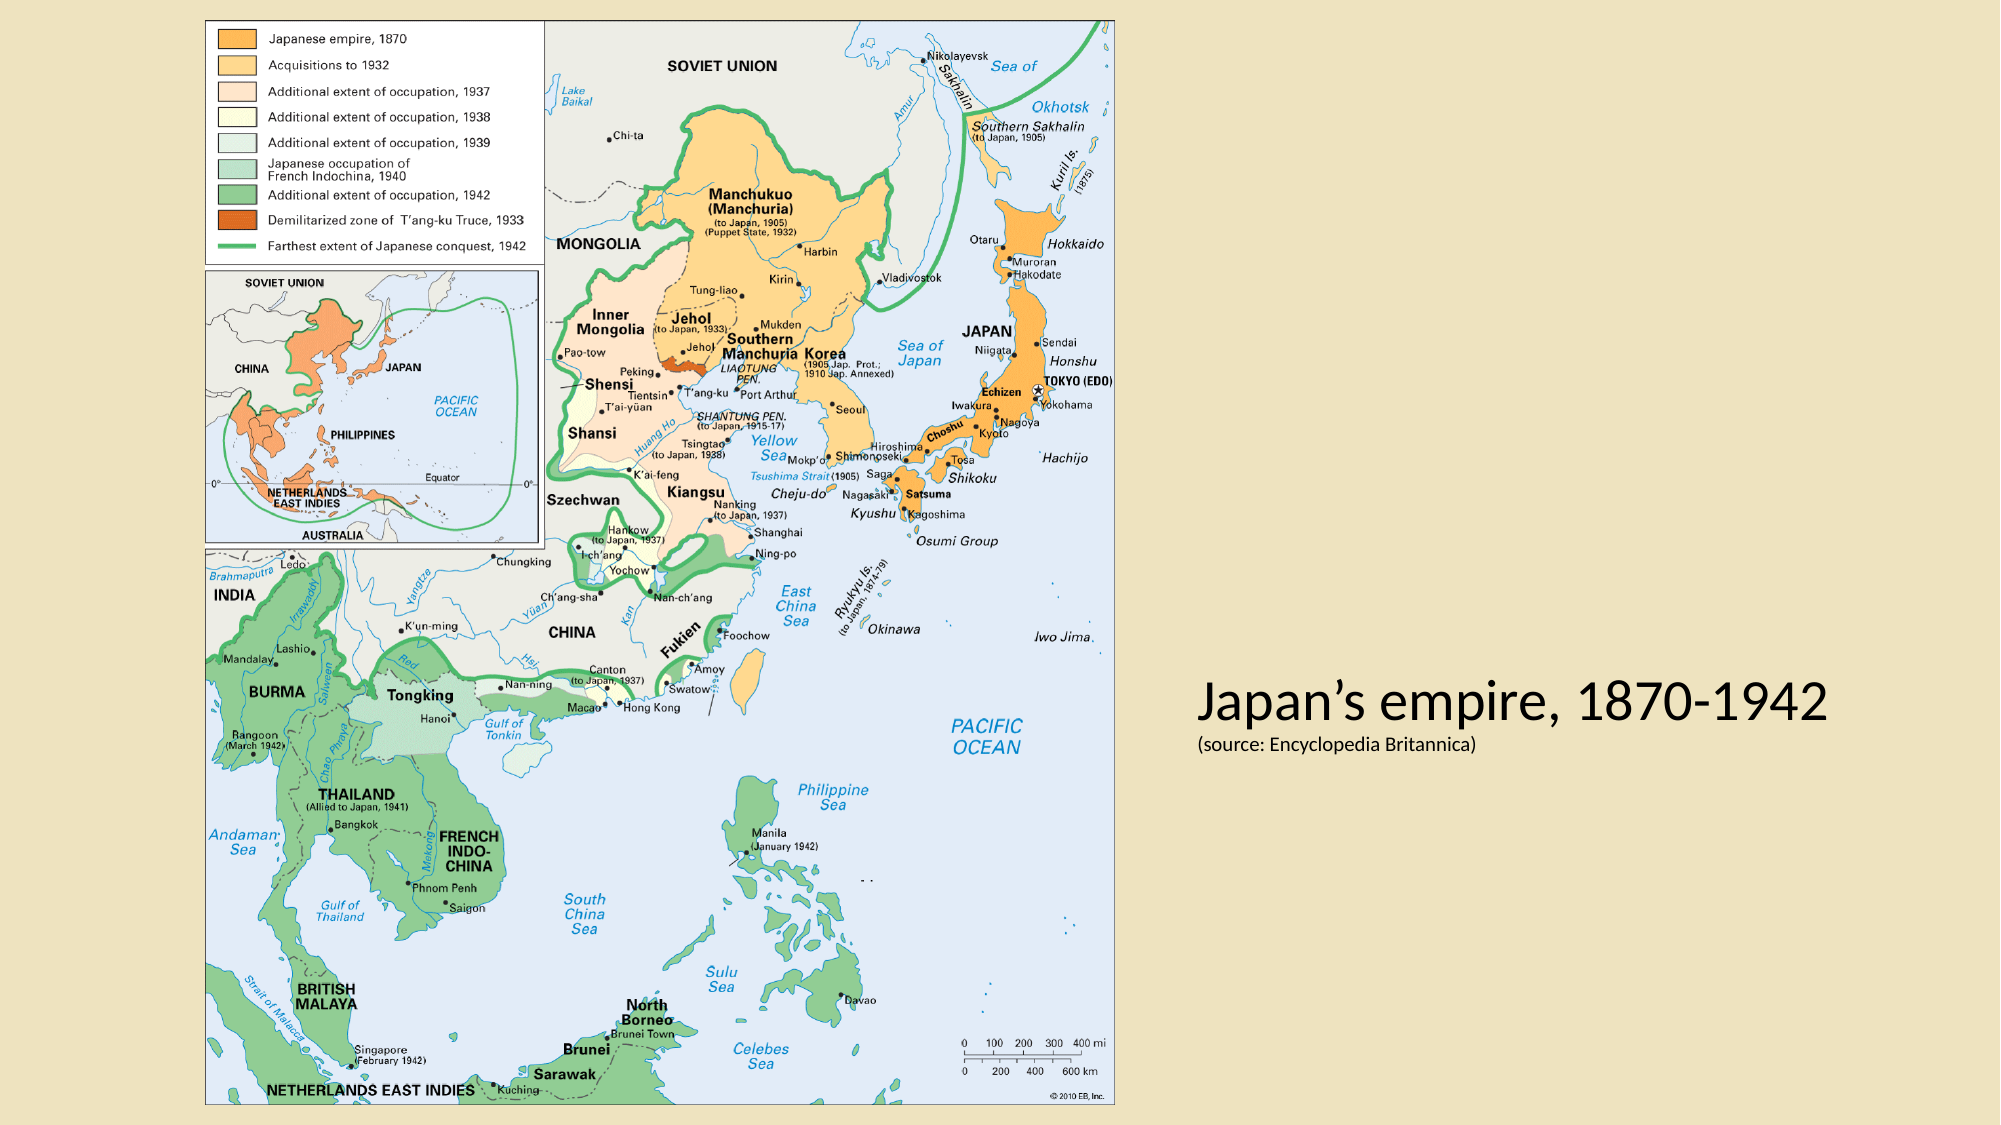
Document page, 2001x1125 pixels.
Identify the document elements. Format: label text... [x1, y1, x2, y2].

list Japan’s empire, 1870-1942 (source: Encyclopedia Britannica) [1182, 662, 1863, 1014]
picture [204, 20, 1115, 1105]
